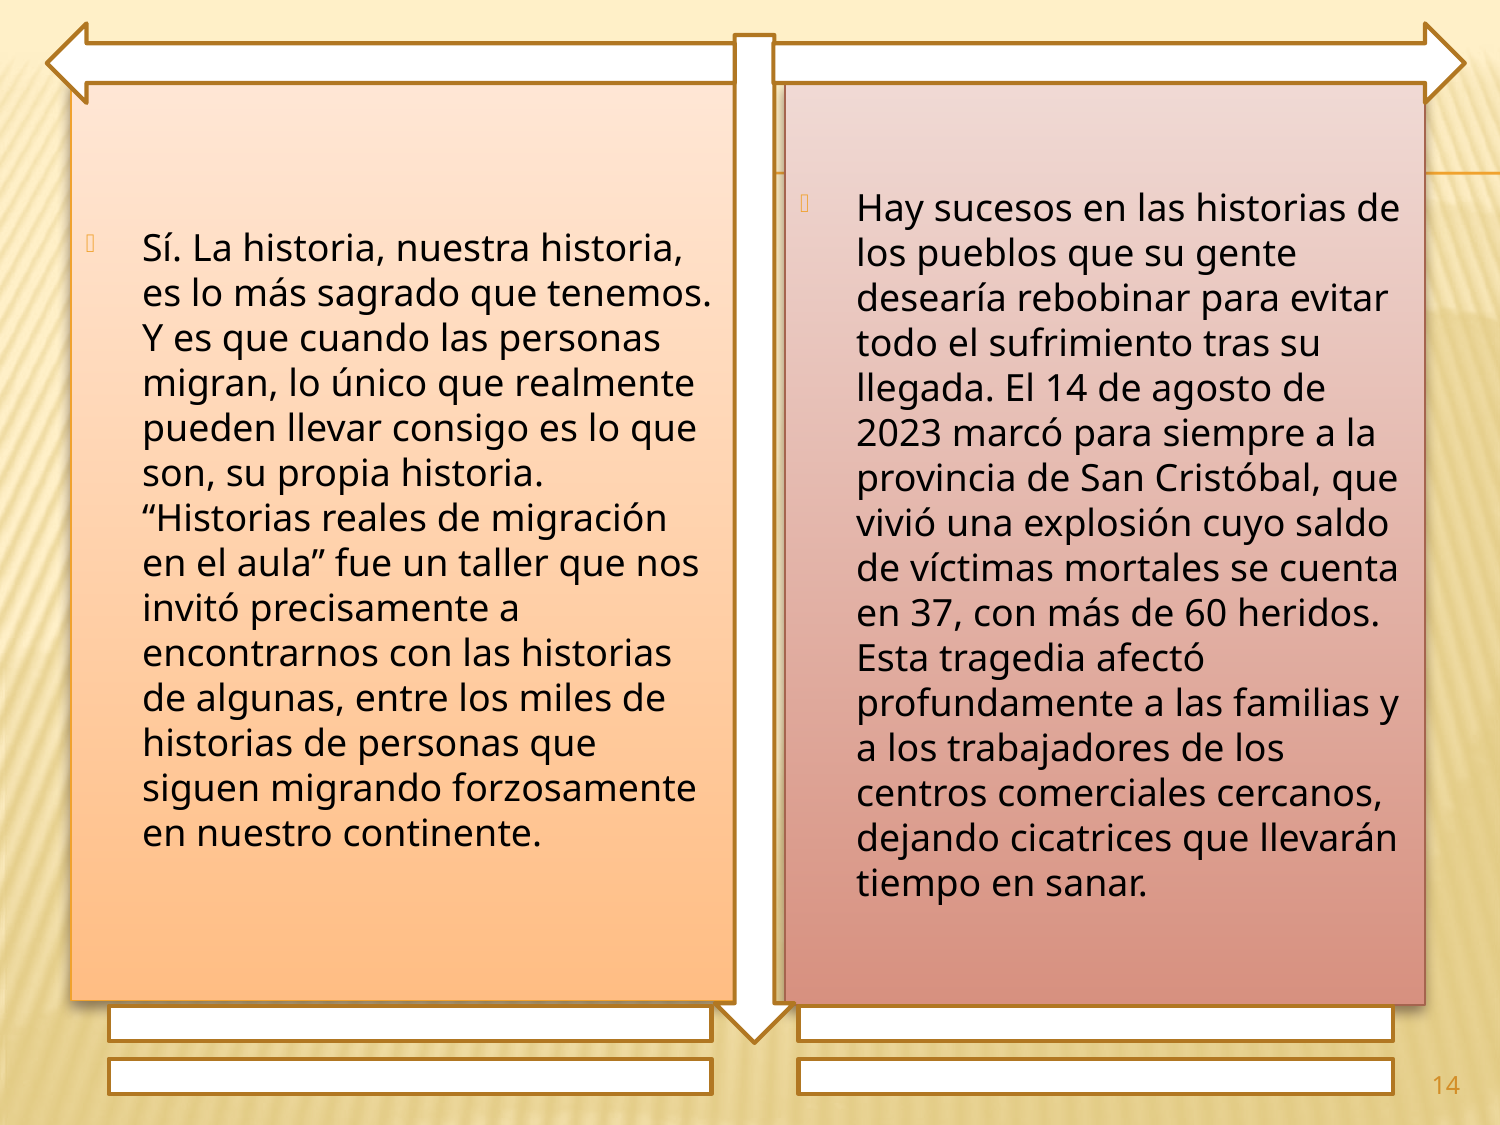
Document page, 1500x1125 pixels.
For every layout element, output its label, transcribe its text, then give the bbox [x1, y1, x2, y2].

list Hay sucesos en las historias de los pueblos que su gente desearía rebobinar para evitar todo el sufrimiento tras su llegada. El 14 de agosto de 2023 marcó para siempre a la provincia de San Cristóbal, que vivió una explosión cuyo saldo de víctimas mortales se cuenta en 37, con más de 60 heridos. Esta tragedia afectó profundamente a las familias y a los trabajadores de los centros comerciales cercanos, dejando cicatrices que llevarán tiempo en sanar. [784, 86, 1426, 1006]
text_box [107, 1057, 714, 1096]
text_box [796, 1004, 1395, 1043]
text_box [107, 1004, 714, 1043]
text_box [796, 1057, 1395, 1096]
list Sí. La historia, nuestra historia, es lo más sagrado que tenemos. Y es que cuando las personas migran, lo único que realmente pueden llevar consigo es lo que son, su propia historia. “Historias reales de migración en el aula” fue un taller que nos invitó precisamente a encontrarnos con las historias de algunas, entre los miles de historias de personas que siguen migrando forzosamente en nuestro continente. [70, 86, 732, 1001]
text_box [771, 21, 1467, 105]
slide_number 14 [1350, 1062, 1475, 1103]
text_box [712, 32, 797, 1046]
text_box [44, 21, 737, 105]
